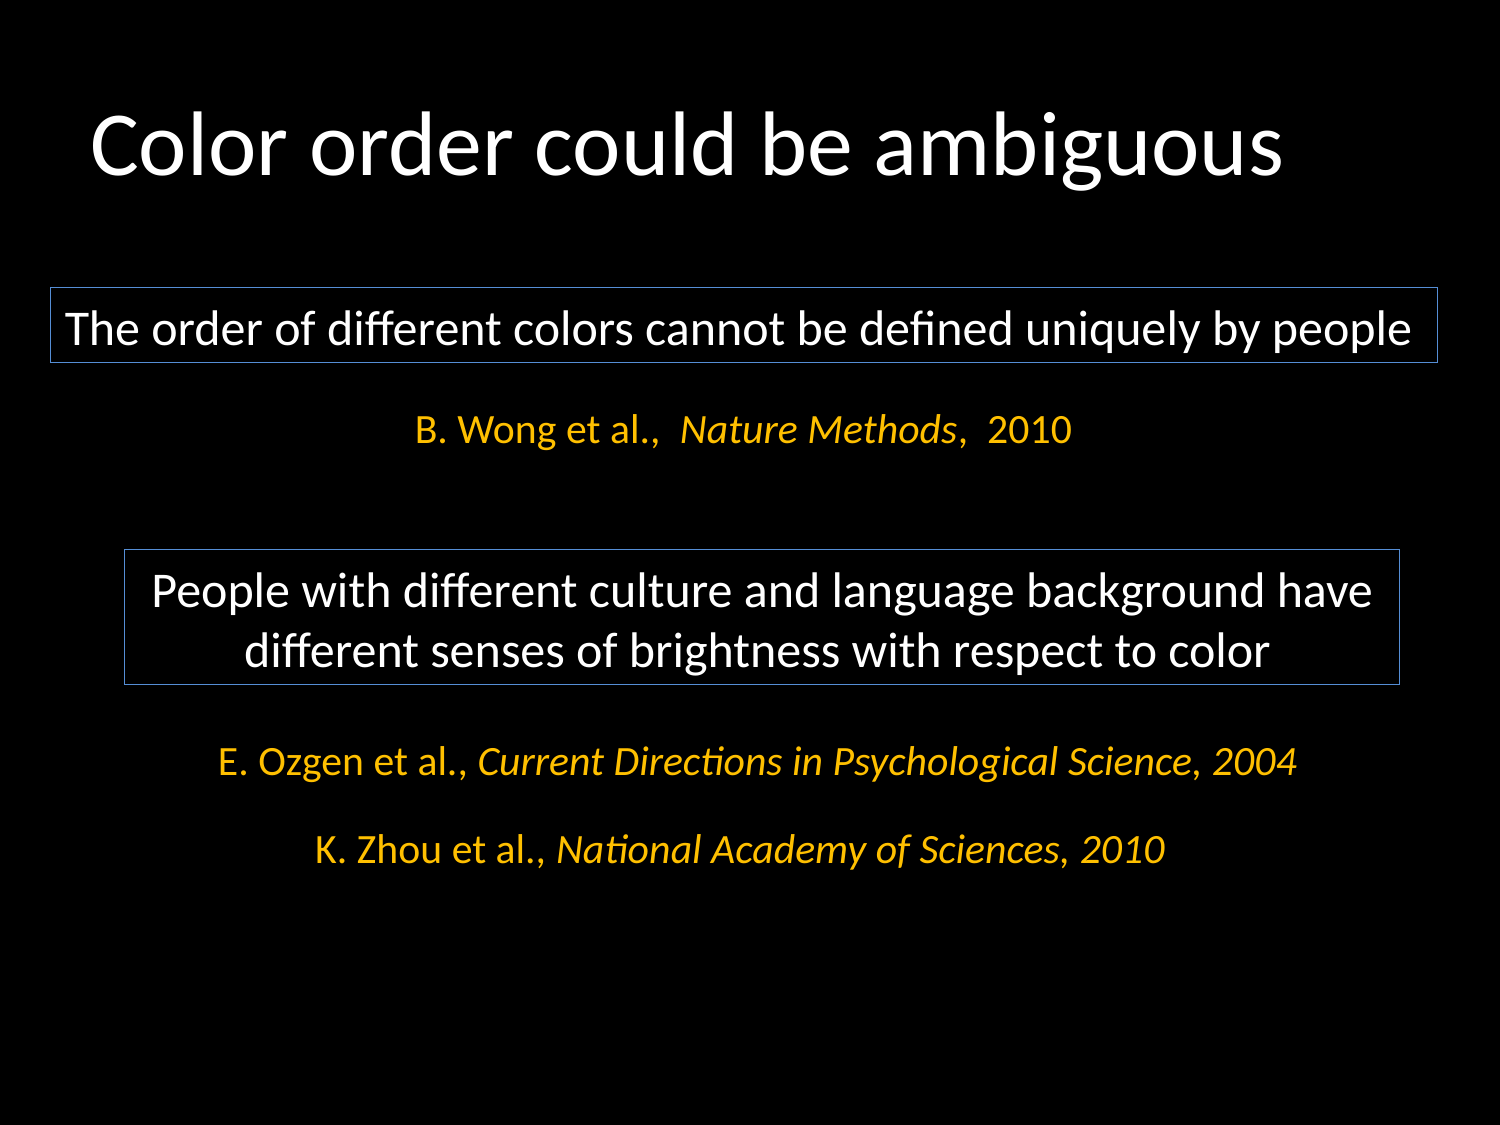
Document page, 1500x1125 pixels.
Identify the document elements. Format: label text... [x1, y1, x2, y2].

text_box People with different culture and language background have different senses of brightness with respect to color. [124, 549, 1400, 685]
text_box E. Ozgen et al., Current Directions in Psychological Science, 2004 [203, 726, 1322, 842]
text_box K. Zhou et al., National Academy of Sciences, 2010 [300, 814, 1187, 879]
title Color order could be ambiguous [75, 45, 1425, 233]
text_box B. Wong et al., Nature Methods, 2010 [400, 394, 1088, 460]
text_box The order of different colors cannot be defined uniquely by people [50, 287, 1438, 363]
